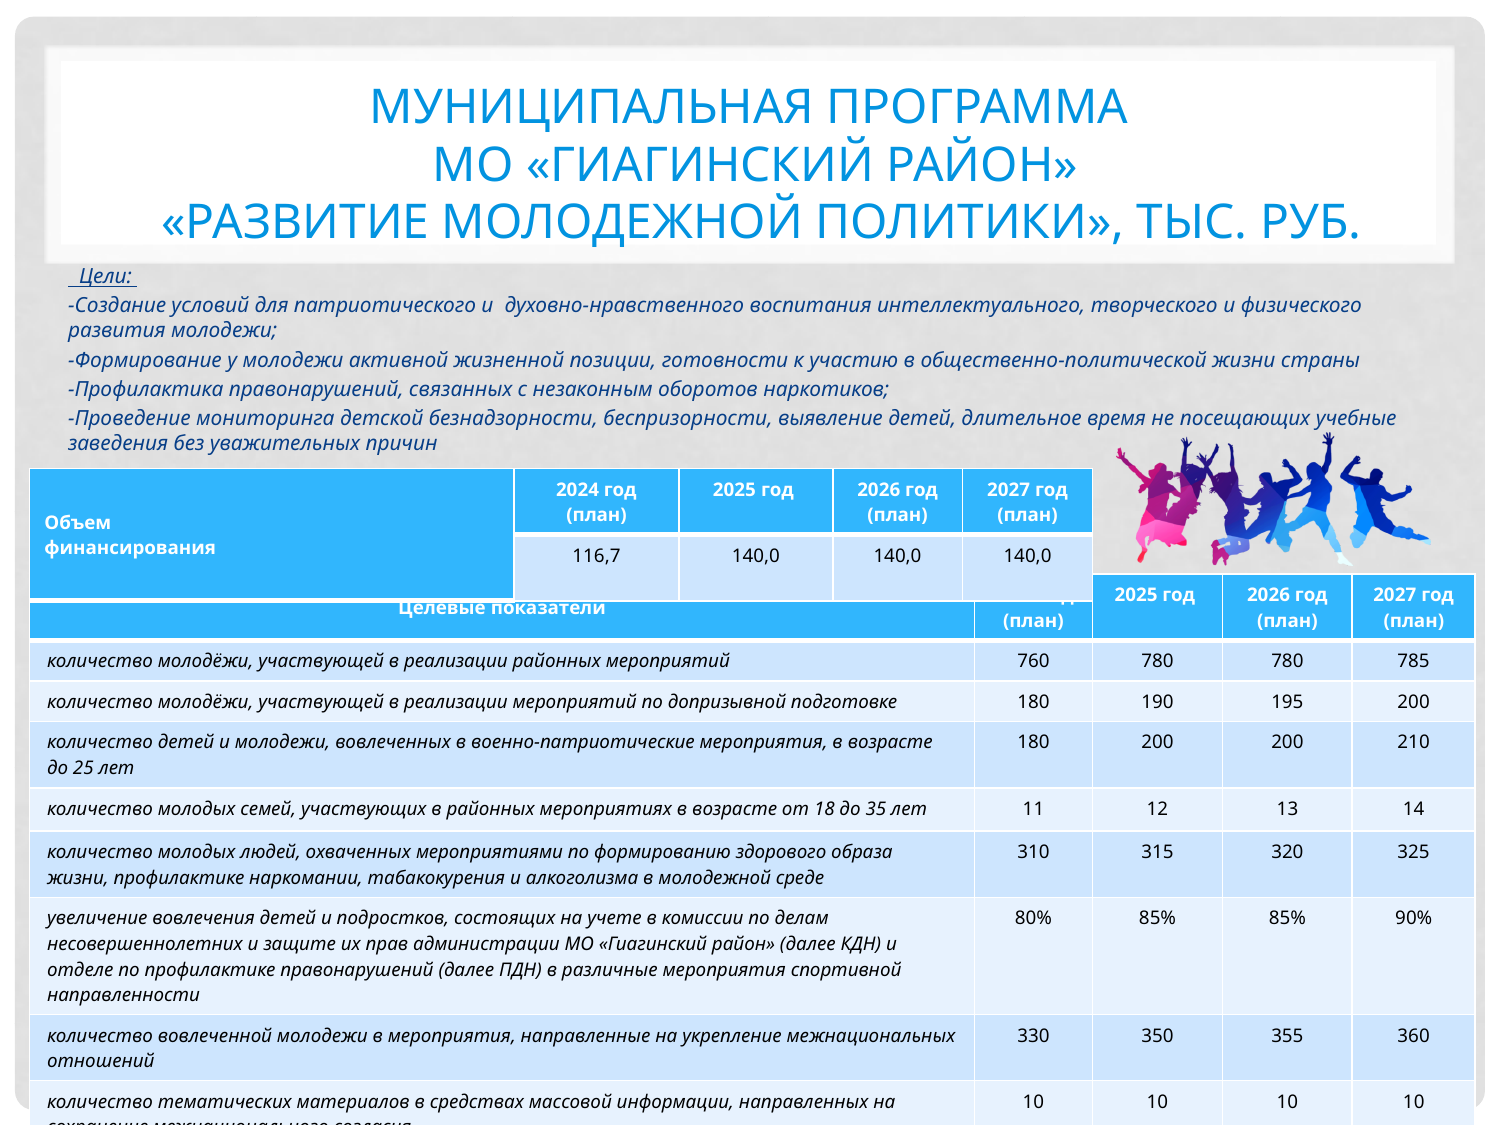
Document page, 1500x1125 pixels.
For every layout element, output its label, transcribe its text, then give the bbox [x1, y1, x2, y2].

table_cell 13 [1223, 789, 1351, 830]
table_header 2027 год (план) [1353, 575, 1474, 638]
table_cell 785 [1353, 643, 1474, 680]
table_cell 140,0 [834, 537, 962, 600]
table_header 2026 год (план) [834, 469, 962, 532]
table_cell 10 [1223, 1081, 1351, 1125]
table_cell 195 [1223, 682, 1351, 721]
table_header 2024 год (план) [975, 602, 1092, 638]
table_cell 330 [975, 1015, 1092, 1080]
table_cell 190 [1093, 682, 1222, 721]
table_cell 780 [1223, 643, 1351, 680]
table_cell количество молодёжи, участвующей в реализации мероприятий по допризывной подготовке [30, 682, 974, 721]
table_cell 180 [975, 682, 1092, 721]
table_cell 10 [1353, 1081, 1474, 1125]
table_cell 200 [1353, 682, 1474, 721]
table_cell количество вовлеченной молодежи в мероприятия, направленные на укрепление межнациональных отношений [30, 1015, 974, 1080]
table_cell 320 [1223, 832, 1351, 897]
table_cell 11 [975, 789, 1092, 830]
table_cell количество тематических материалов в средствах массовой информации, направленных на сохранение межнационального согласия [30, 1081, 974, 1125]
table_cell 350 [1093, 1015, 1222, 1080]
table_header 2026 год (план) [1223, 575, 1351, 638]
table_cell 760 [975, 643, 1092, 680]
table_cell 360 [1353, 1015, 1474, 1080]
table_cell 116,7 [515, 537, 678, 600]
table_header Целевые показатели [30, 602, 974, 638]
table_cell 180 [975, 722, 1092, 787]
picture [1115, 432, 1432, 567]
table_cell 325 [1353, 832, 1474, 897]
table_cell увеличение вовлечения детей и подростков, состоящих на учете в комиссии по делам несовершеннолетних и защите их прав администрации МО «Гиагинский район» (далее КДН) и отделе по профилактике правонарушений (далее ПДН) в различные мероприятия спортивной направленности [30, 898, 974, 1014]
table_header 2025 год [1093, 575, 1222, 638]
table_cell 85% [1093, 898, 1222, 1014]
table_cell 210 [1353, 722, 1474, 787]
table_cell 355 [1223, 1015, 1351, 1080]
table_cell 10 [1093, 1081, 1222, 1125]
table_cell 14 [1353, 789, 1474, 830]
table_header Объем финансирования [30, 469, 513, 598]
table_cell количество детей и молодежи, вовлеченных в военно-патриотические мероприятия, в возрасте до 25 лет [30, 722, 974, 787]
table_cell 140,0 [680, 537, 832, 600]
table_cell 310 [975, 832, 1092, 897]
table_header 2027 год (план) [963, 469, 1092, 532]
table_cell количество молодых людей, охваченных мероприятиями по формированию здорового образа жизни, профилактике наркомании, табакокурения и алкоголизма в молодежной среде [30, 832, 974, 897]
table_cell 200 [1223, 722, 1351, 787]
table_cell 200 [1093, 722, 1222, 787]
table_cell 85% [1223, 898, 1351, 1014]
table_cell 90% [1353, 898, 1474, 1014]
table_header 2024 год (план) [515, 469, 678, 532]
table_cell 140,0 [963, 537, 1092, 600]
table_cell количество молодых семей, участвующих в районных мероприятиях в возрасте от 18 до 35 лет [30, 789, 974, 830]
table_cell количество молодёжи, участвующей в реализации районных мероприятий [30, 643, 974, 680]
table_cell 12 [1093, 789, 1222, 830]
title Муниципальная программа МО «Гиагинский район» «Развитие молодежной политики», тыс. руб. [0, 90, 1500, 234]
list Цели: -Создание условий для патриотического и духовно-нравственного воспитания интеллектуального, творческого и физического развития молодежи; -Формирование у молодежи активной жизненной позиции, готовности к участию в общественно-политической жизни страны -Профилактика правонарушений, связанных с незаконным оборотов наркотиков; -Проведение мониторинга детской безнадзорности, беспризорности, выявление детей, длительное время не посещающих учебные заведения без уважительных причин [53, 255, 1459, 421]
table_header 2025 год [680, 469, 832, 532]
table_cell 780 [1093, 643, 1222, 680]
table_cell 315 [1093, 832, 1222, 897]
table_cell 10 [975, 1081, 1092, 1125]
table_cell 80% [975, 898, 1092, 1014]
